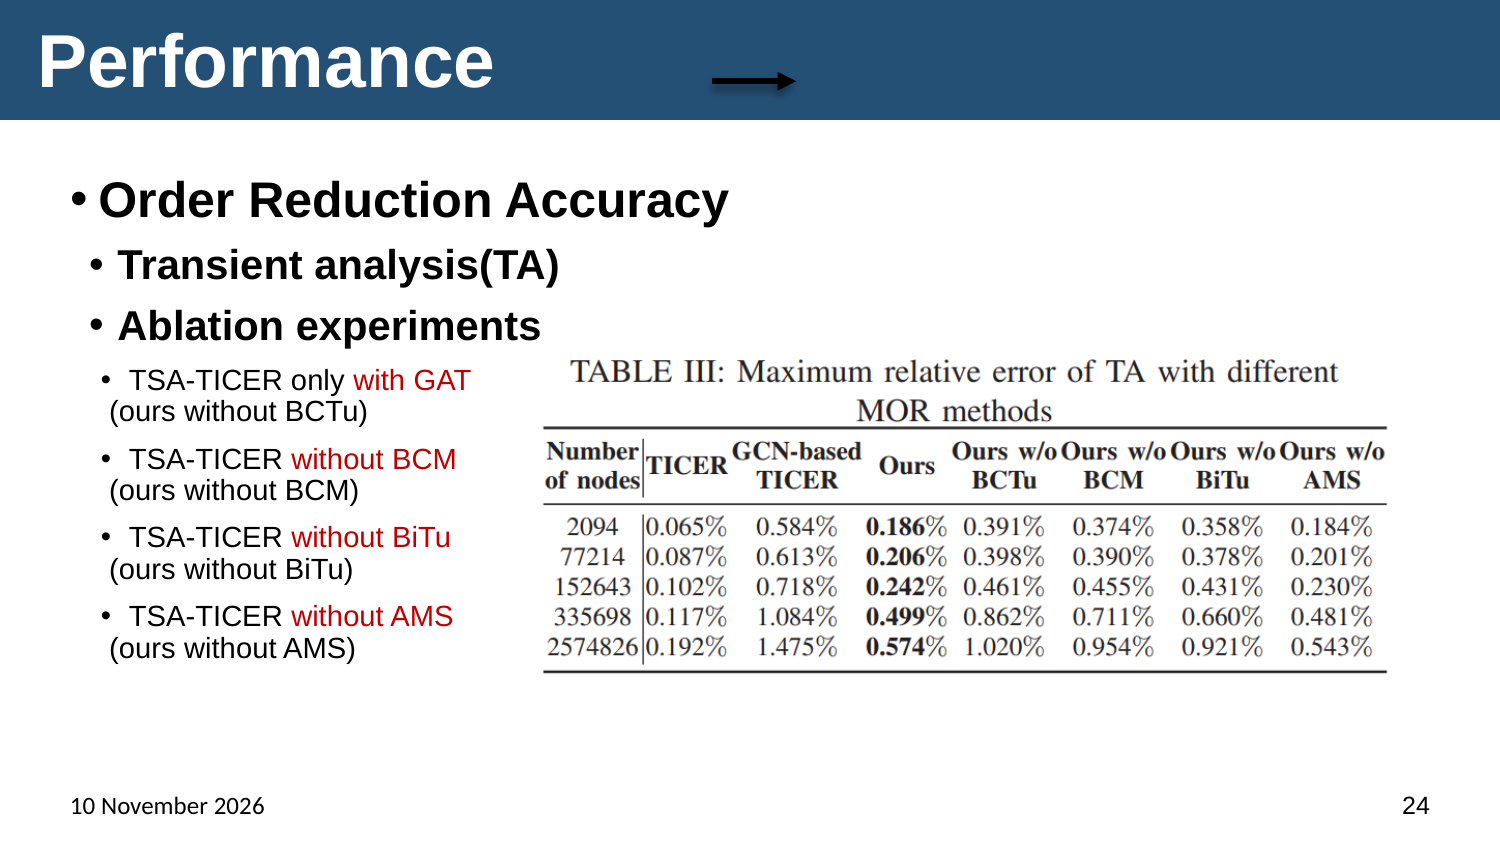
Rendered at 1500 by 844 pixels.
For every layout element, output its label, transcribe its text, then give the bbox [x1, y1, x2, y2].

list Order Reduction Accuracy Transient analysis(TA) Ablation experiments TSA-TICER only with GAT (ours without BCTu) TSA-TICER without BCM (ours without BCM) TSA-TICER without BiTu (ours without BiTu) TSA-TICER without AMS (ours without AMS) [55, 166, 1445, 782]
title Performance [22, 15, 1478, 111]
picture [527, 356, 1398, 677]
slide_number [55, 782, 441, 827]
slide_number 24 [1059, 782, 1445, 827]
